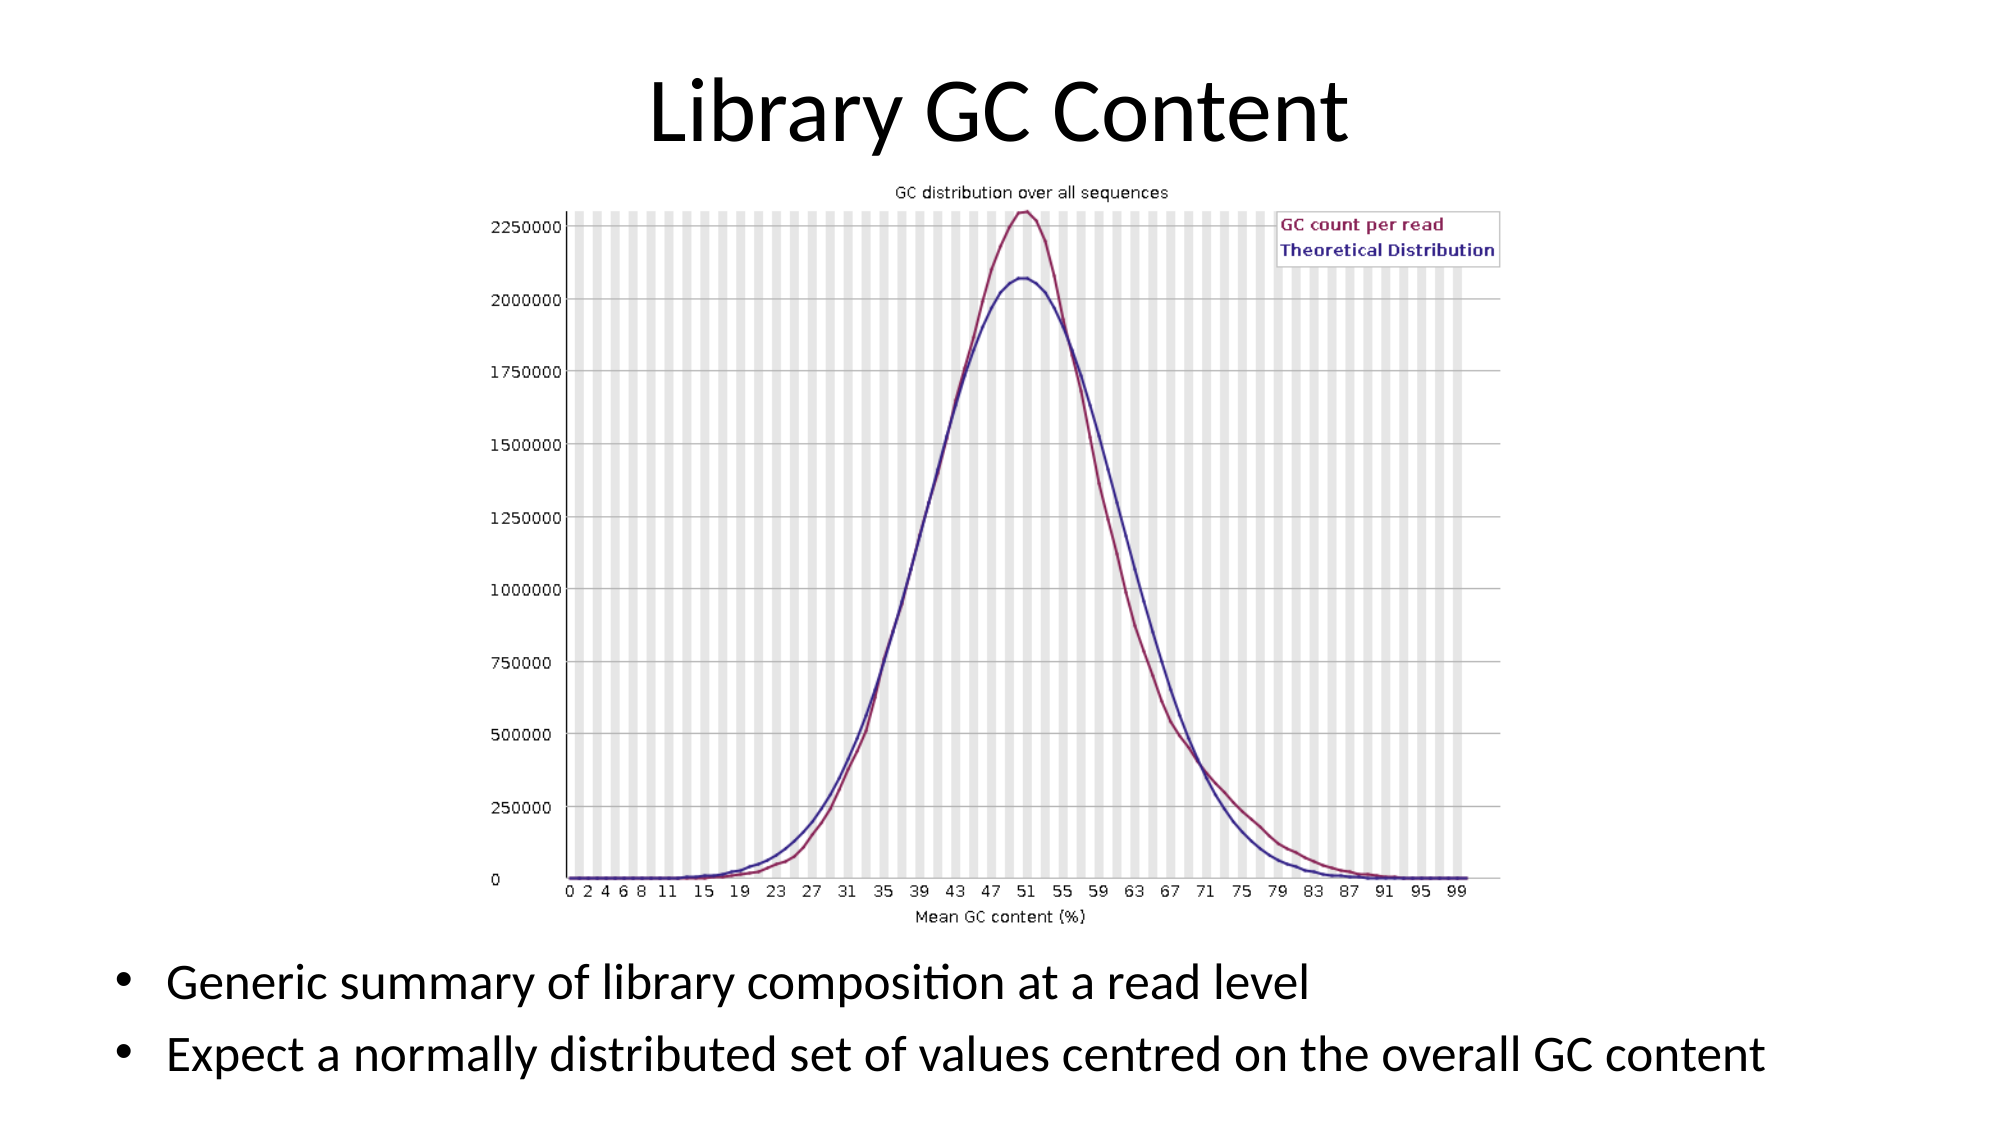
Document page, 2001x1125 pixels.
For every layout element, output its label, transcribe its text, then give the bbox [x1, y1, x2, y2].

list Generic summary of library composition at a read level Expect a normally distributed set of values centred on the overall GC content [99, 940, 1957, 1093]
picture [487, 160, 1513, 929]
title Library GC Content [99, 11, 1900, 199]
